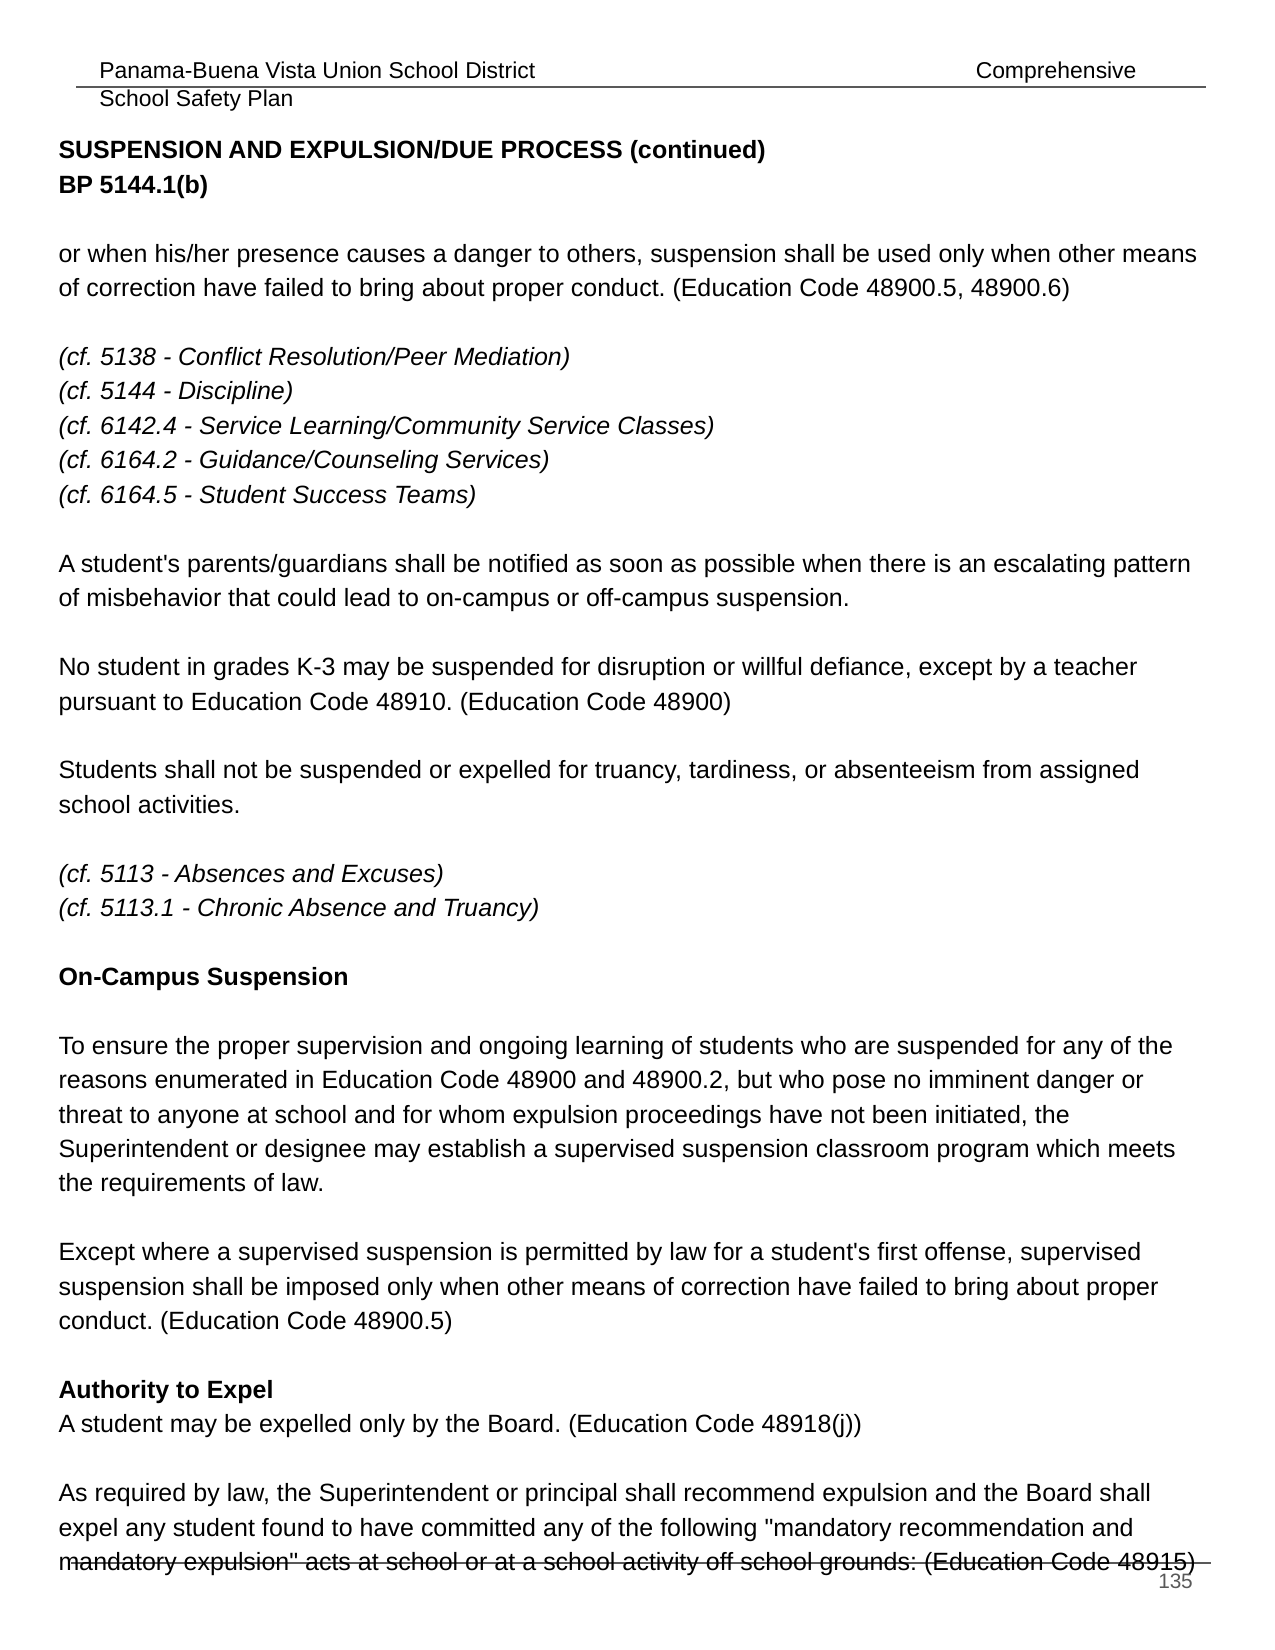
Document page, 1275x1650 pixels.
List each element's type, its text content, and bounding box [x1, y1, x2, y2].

slide_number ‹#› [1131, 1552, 1208, 1623]
list SUSPENSION AND EXPULSION/DUE PROCESS (continued) BP 5144.1(b) or when his/her presence causes a danger to others, suspension shall be used only when other means of correction have failed to bring about proper conduct. (Education Code 48900.5, 48900.6) (cf. 5138 - Conflict Resolution/Peer Mediation) (cf. 5144 - Discipline) (cf. 6142.4 - Service Learning/Community Service Classes) (cf. 6164.2 - Guidance/Counseling Services) (cf. 6164.5 - Student Success Teams) A student's parents/guardians shall be notified as soon as possible when there is an escalating pattern of misbehavior that could lead to on-campus or off-campus suspension. No student in grades K-3 may be suspended for disruption or willful defiance, except by a teacher pursuant to Education Code 48910. (Education Code 48900) Students shall not be suspended or expelled for truancy, tardiness, or absenteeism from assigned school activities. (cf. 5113 - Absences and Excuses) (cf. 5113.1 - Chronic Absence and Truancy) On-Campus Suspension To ensure the proper supervision and ongoing learning of students who are suspended for any of the reasons enumerated in Education Code 48900 and 48900.2, but who pose no imminent danger or threat to anyone at school and for whom expulsion proceedings have not been initiated, the Superintendent or designee may establish a supervised suspension classroom program which meets the requirements of law. Except where a supervised suspension is permitted by law for a student's first offense, supervised suspension shall be imposed only when other means of correction have failed to bring about proper conduct. (Education Code 48900.5) Authority to Expel A student may be expelled only by the Board. (Education Code 48918(j)) As required by law, the Superintendent or principal shall recommend expulsion and the Board shall expel any student found to have committed any of the following "mandatory recommendation and mandatory expulsion" acts at school or at a school activity off school grounds: (Education Code 48915) [43, 114, 1232, 1579]
